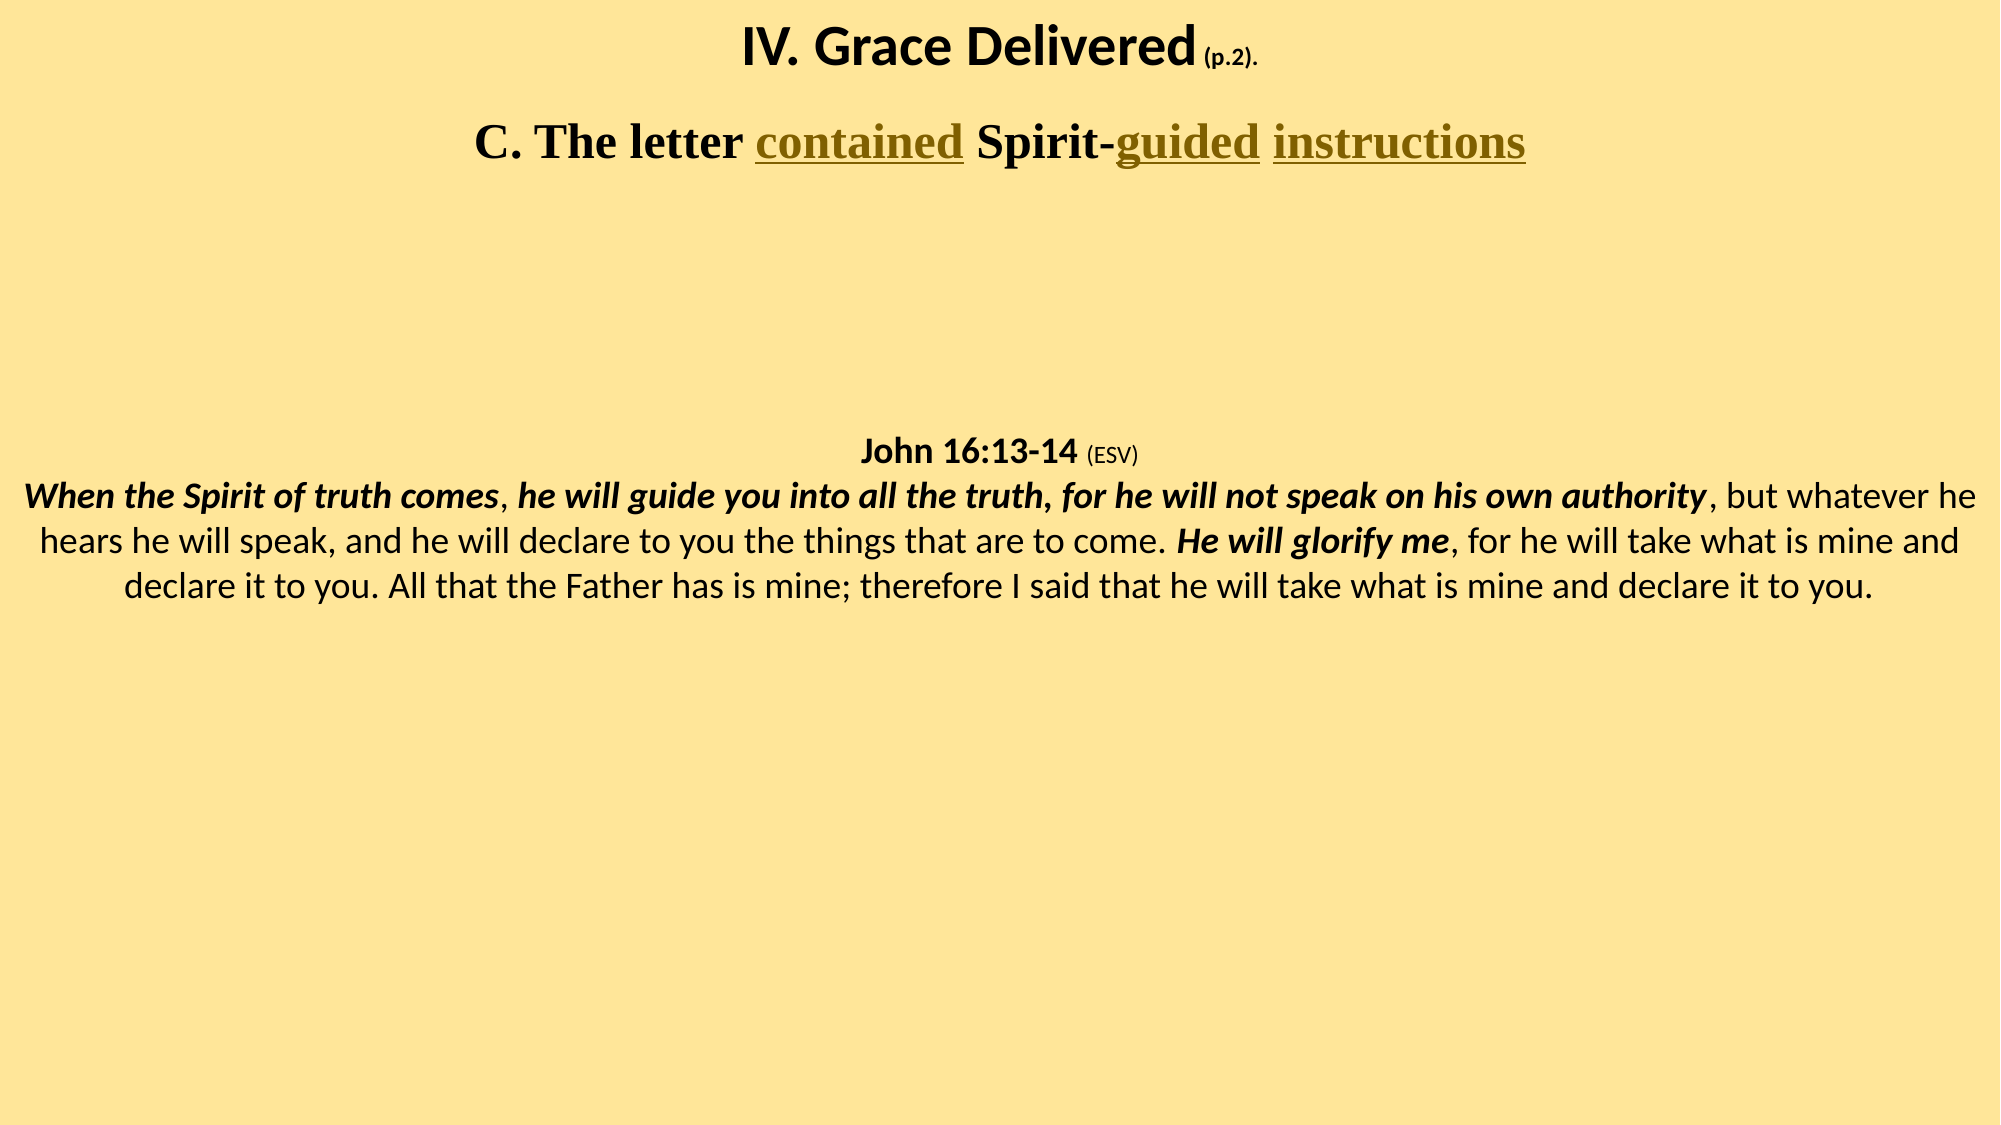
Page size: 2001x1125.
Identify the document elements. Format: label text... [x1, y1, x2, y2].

text_box C. The letter contained Spirit-guided instructions [0, 101, 2000, 176]
text_box IV. Grace Delivered (p.2). [0, 0, 2000, 85]
text_box John 16:13-14 (ESV) When the Spirit of truth comes, he will guide you into all the truth, for he will not speak on his own authority, but whatever he hears he will speak, and he will declare to you the things that are to come. He will glorify me, for he will take what is mine and declare it to you. All that the Father has is mine; therefore I said that he will take what is mine and declare it to you. [0, 419, 2000, 614]
